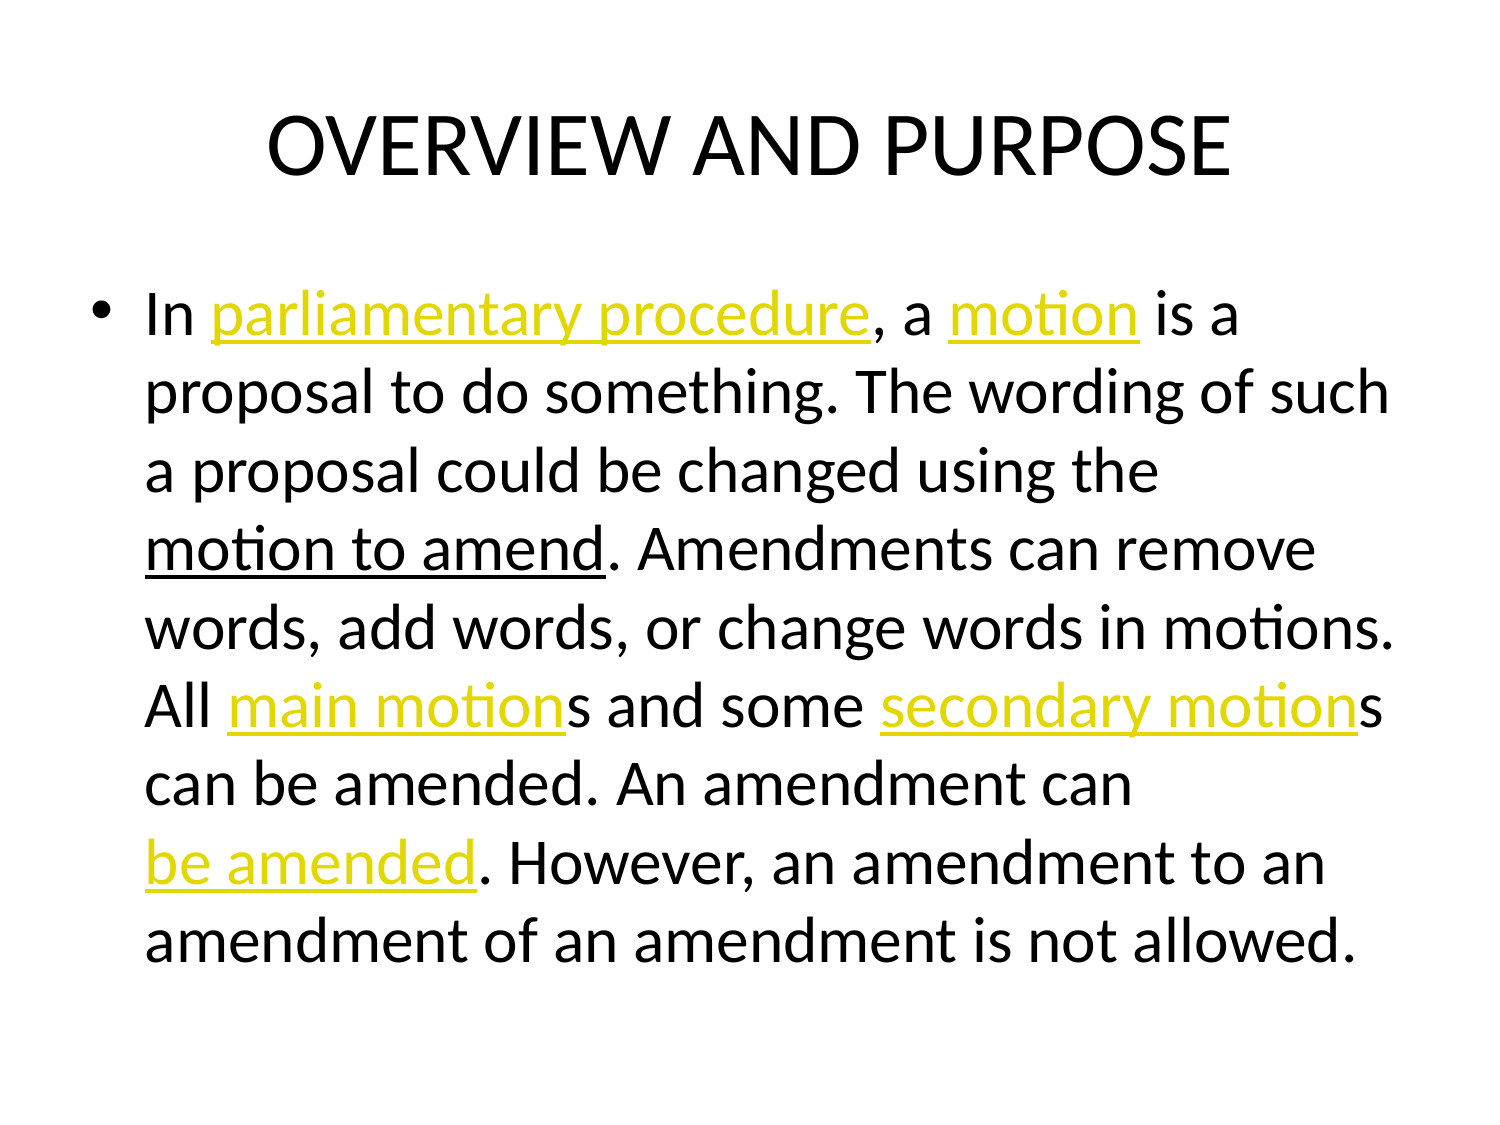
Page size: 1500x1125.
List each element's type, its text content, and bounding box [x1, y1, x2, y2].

title OVERVIEW AND PURPOSE [75, 45, 1425, 233]
list In parliamentary procedure, a motion is a proposal to do something. The wording of such a proposal could be changed using the motion to amend. Amendments can remove words, add words, or change words in motions. All main motions and some secondary motions can be amended. An amendment can be amended. However, an amendment to an amendment of an amendment is not allowed. [75, 262, 1425, 1005]
